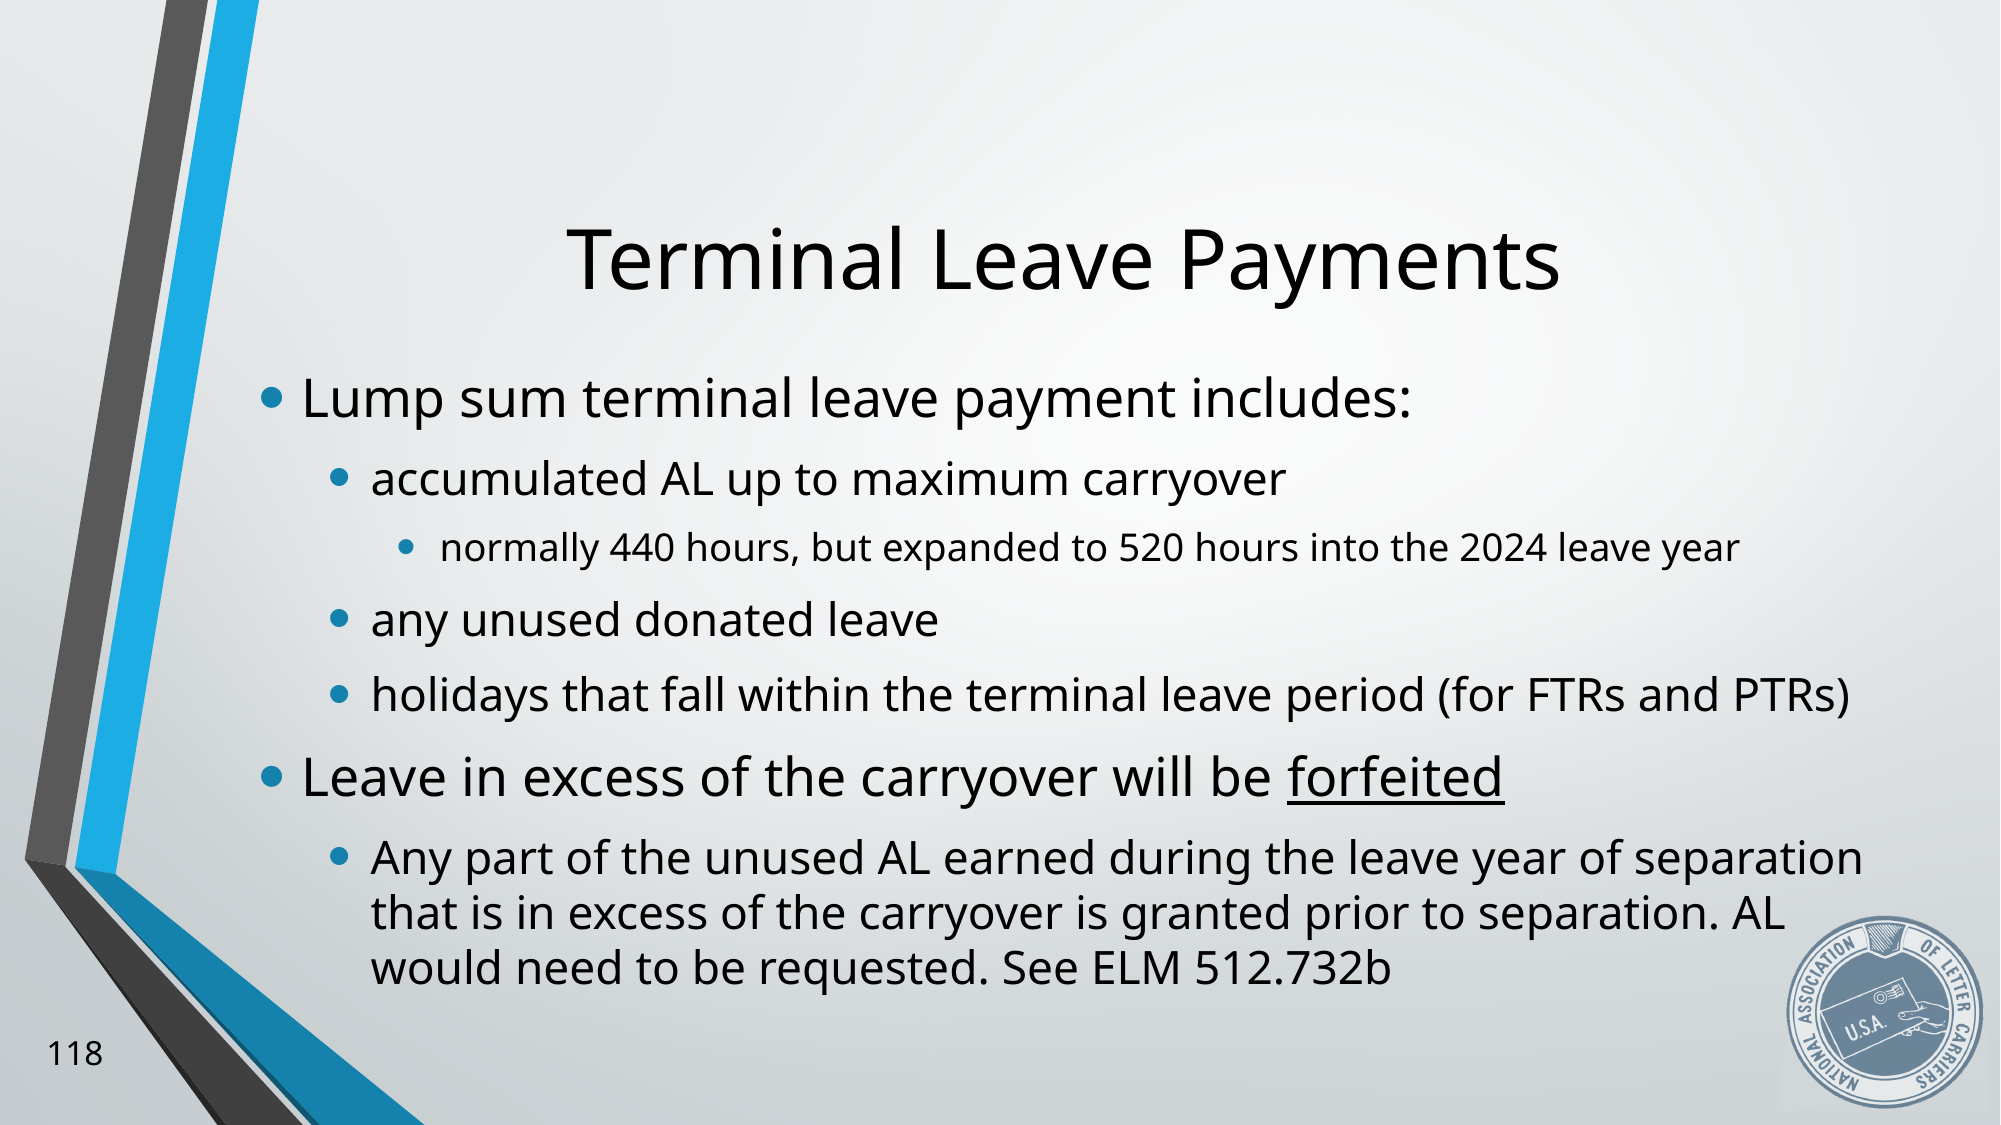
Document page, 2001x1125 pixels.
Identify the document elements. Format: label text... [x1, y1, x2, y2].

slide_number 118 [27, 1025, 119, 1085]
list Lump sum terminal leave payment includes: accumulated AL up to maximum carryover normally 440 hours, but expanded to 520 hours into the 2024 leave year any unused donated leave holidays that fall within the terminal leave period (for FTRs and PTRs) Leave in excess of the carryover will be forfeited Any part of the unused AL earned during the leave year of separation that is in excess of the carryover is granted prior to separation. AL would need to be requested. See ELM 512.732b [243, 332, 1887, 1025]
title Terminal Leave Payments [243, 112, 1887, 332]
